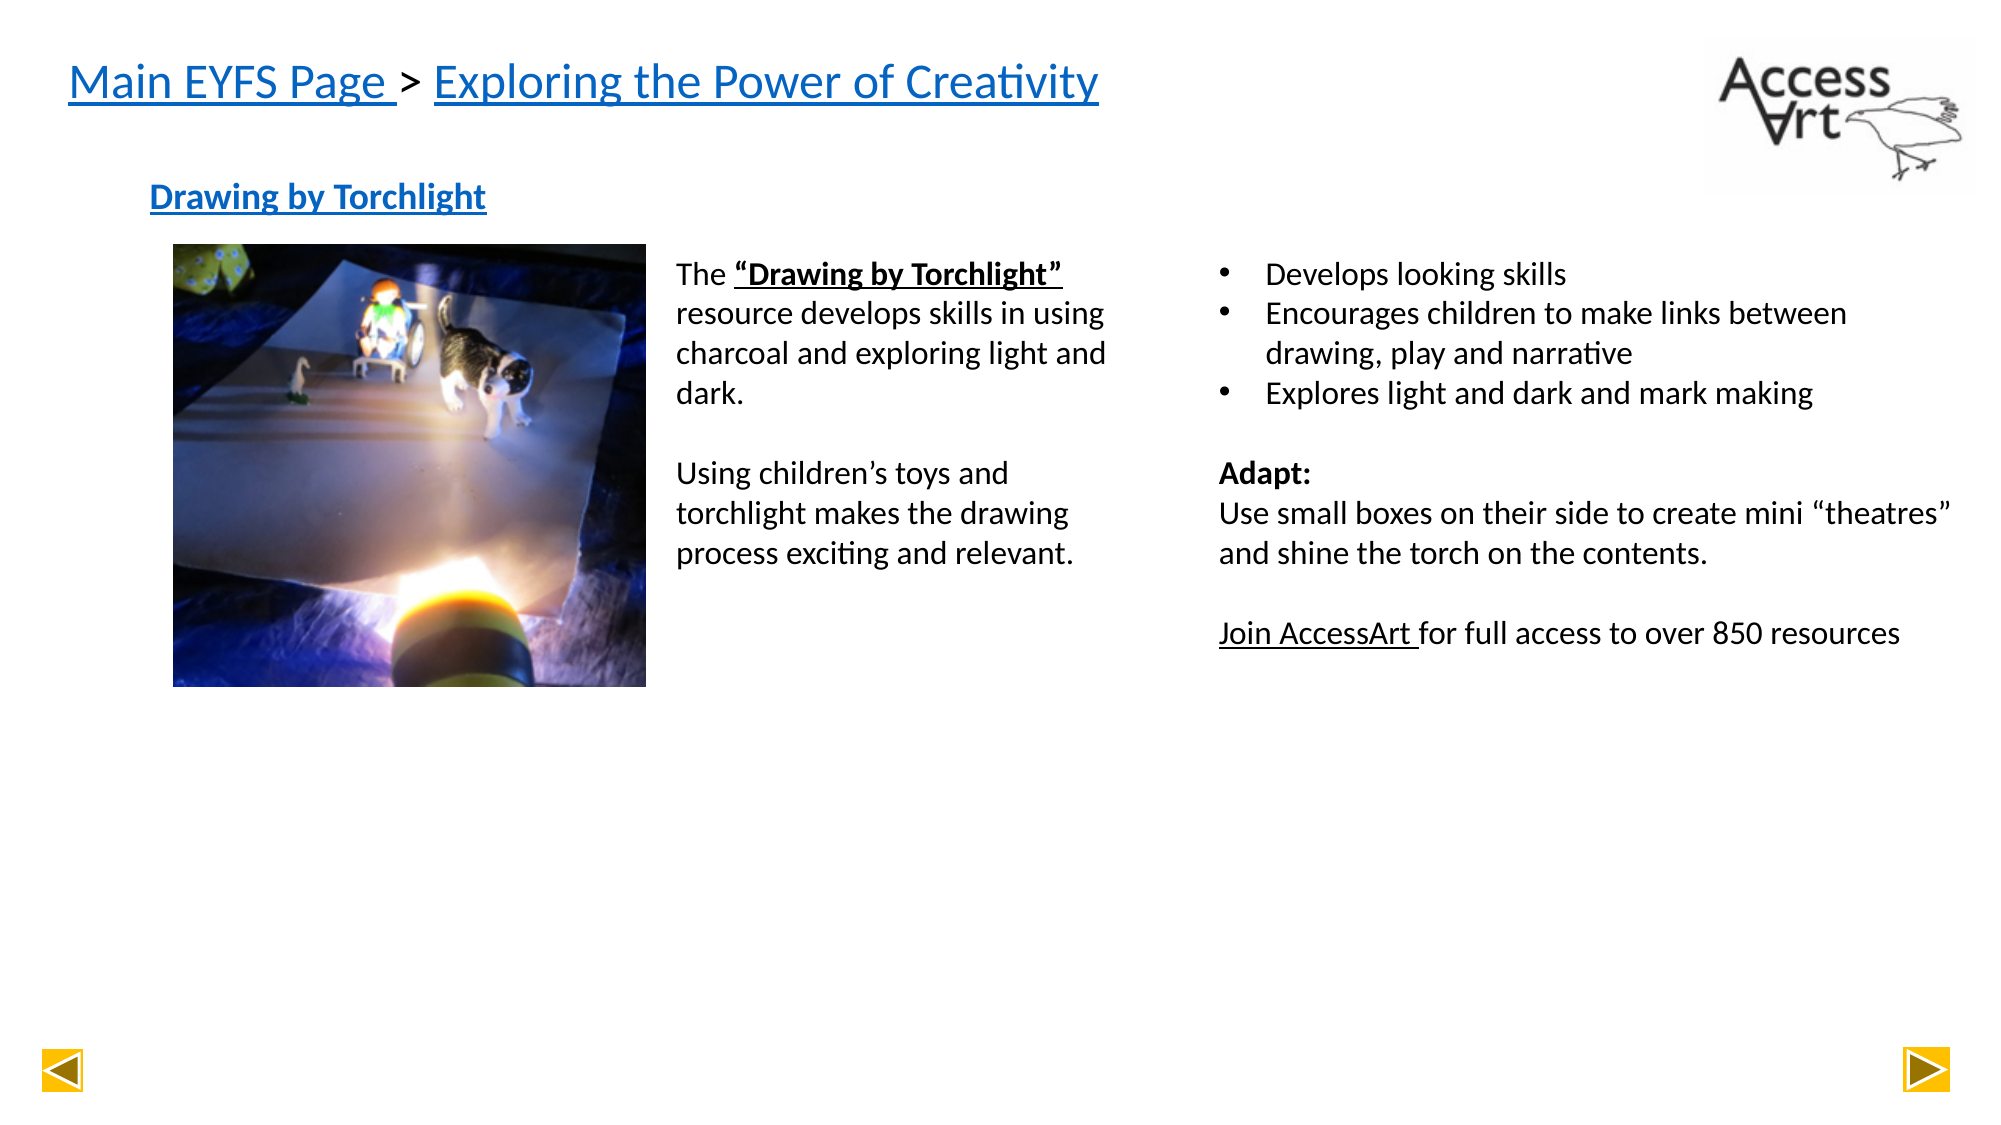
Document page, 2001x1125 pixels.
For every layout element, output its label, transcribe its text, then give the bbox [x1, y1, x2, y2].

text_box Develops looking skills Encourages children to make links between drawing, play and narrative Explores light and dark and mark making Adapt: Use small boxes on their side to create mini “theatres” and shine the torch on the contents. Join AccessArt for full access to over 850 resources [1203, 244, 1977, 659]
text_box [1900, 1044, 1953, 1096]
picture [173, 244, 646, 687]
picture [1703, 38, 1977, 195]
text_box The “Drawing by Torchlight” resource develops skills in using charcoal and exploring light and dark. Using children’s toys and torchlight makes the drawing process exciting and relevant. [661, 244, 1126, 579]
subtitle Main EYFS Page > Exploring the Power of Creativity [53, 48, 1547, 146]
text_box [39, 1046, 86, 1096]
text_box Drawing by Torchlight [134, 164, 1398, 225]
